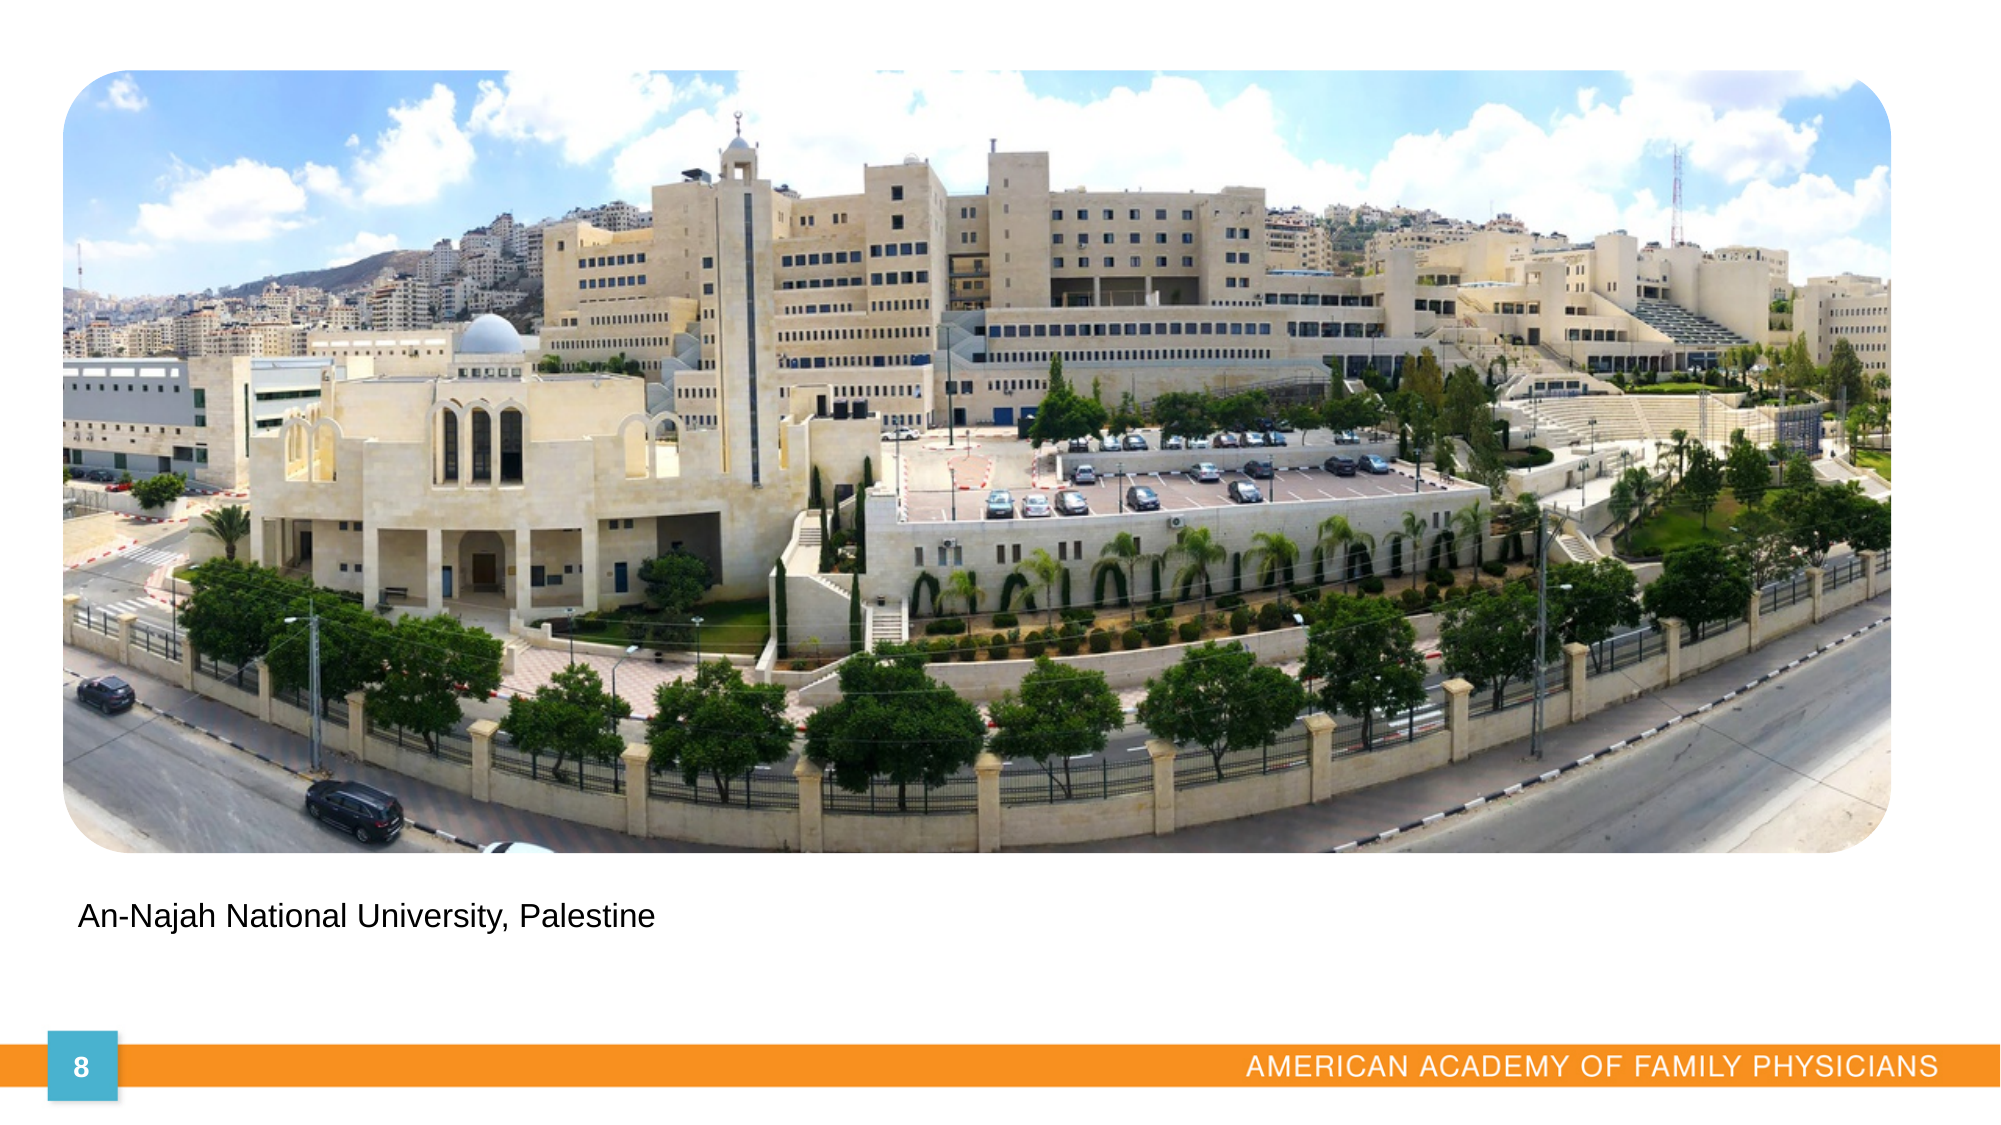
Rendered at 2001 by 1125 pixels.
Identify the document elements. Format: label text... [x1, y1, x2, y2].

picture [0, 0, 2001, 1125]
slide_number 8 [48, 1032, 115, 1100]
text_box An-Najah National University, Palestine [63, 887, 781, 942]
